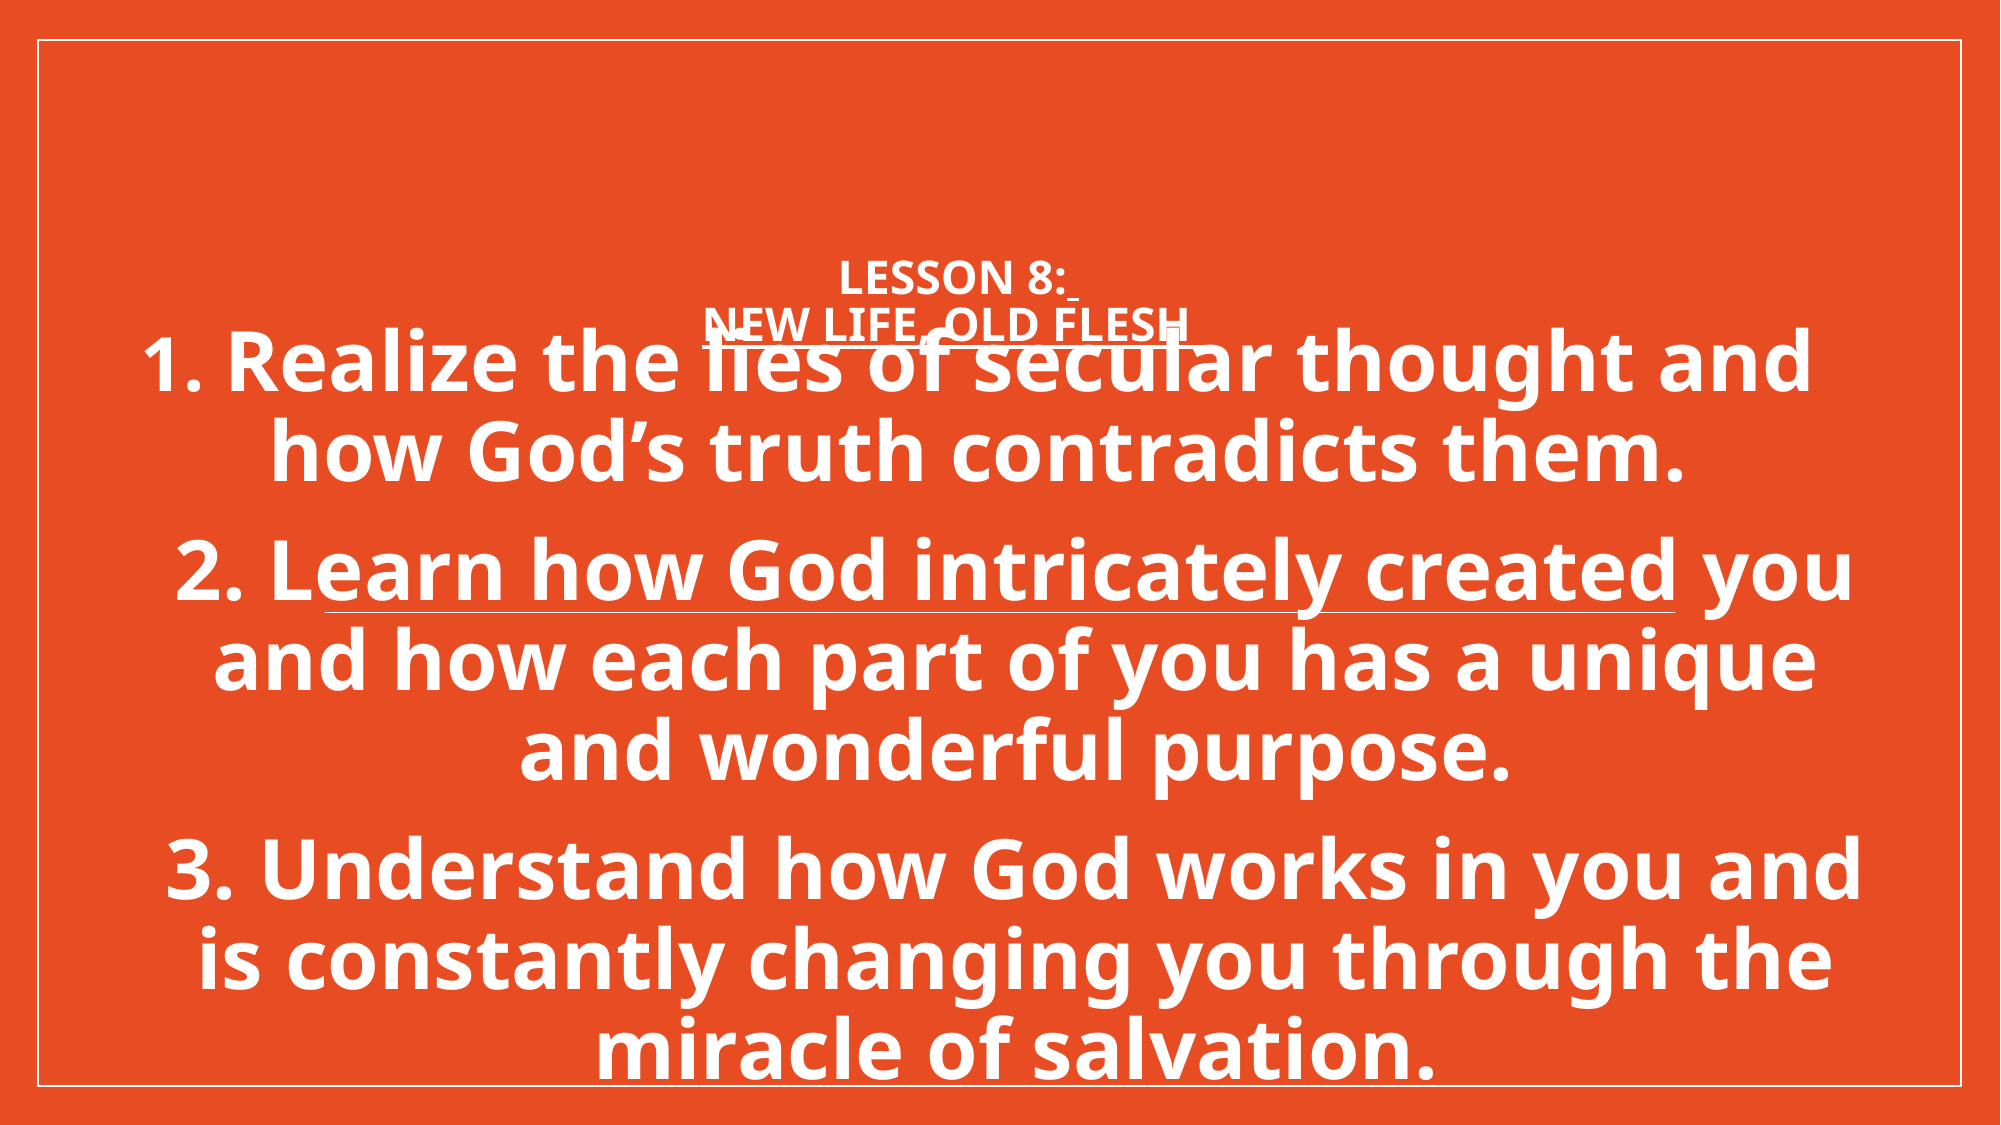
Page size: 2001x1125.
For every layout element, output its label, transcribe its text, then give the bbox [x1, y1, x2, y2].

subtitle 1. Realize the lies of secular thought and how God’s truth contradicts them. 2. Learn how God intricately created you and how each part of you has a unique and wonderful purpose. 3. Understand how God works in you and is constantly changing you through the miracle of salvation. [37, 192, 1920, 869]
